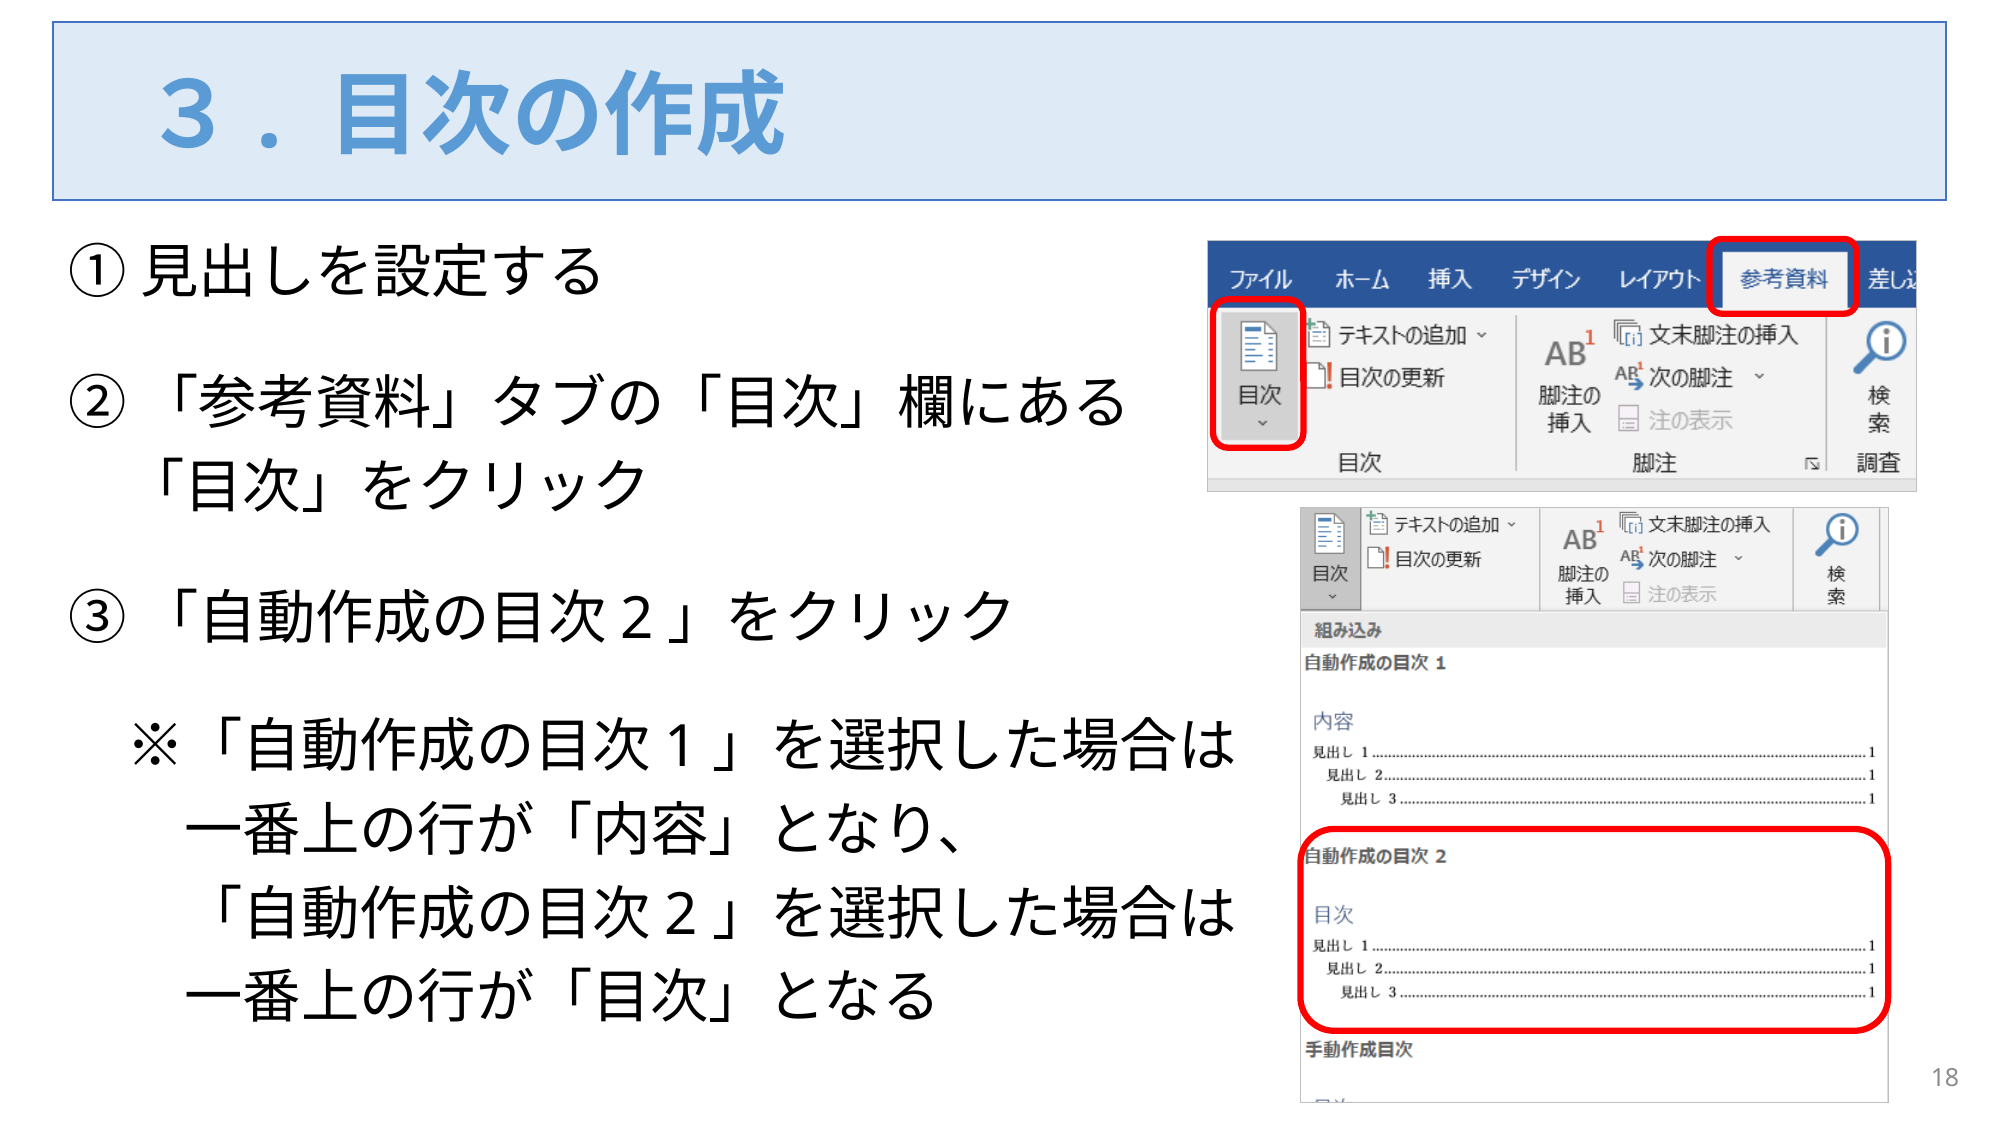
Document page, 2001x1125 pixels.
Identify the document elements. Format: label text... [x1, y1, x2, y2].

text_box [1207, 238, 1917, 492]
list ①見出しを設定する ②「参考資料」タブの「目次」欄にある 「目次」をクリック ③「自動作成の目次2」をクリック ※「自動作成の目次1」を選択した場合は 一番上の行が「内容」となり、 「自動作成の目次2」を選択した場合は 一番上の行が「目次」となる [53, 234, 1947, 1091]
text_box ３. 目次の作成 [52, 21, 1947, 201]
slide_number 18 [1524, 1049, 1975, 1109]
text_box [1300, 507, 1889, 1103]
